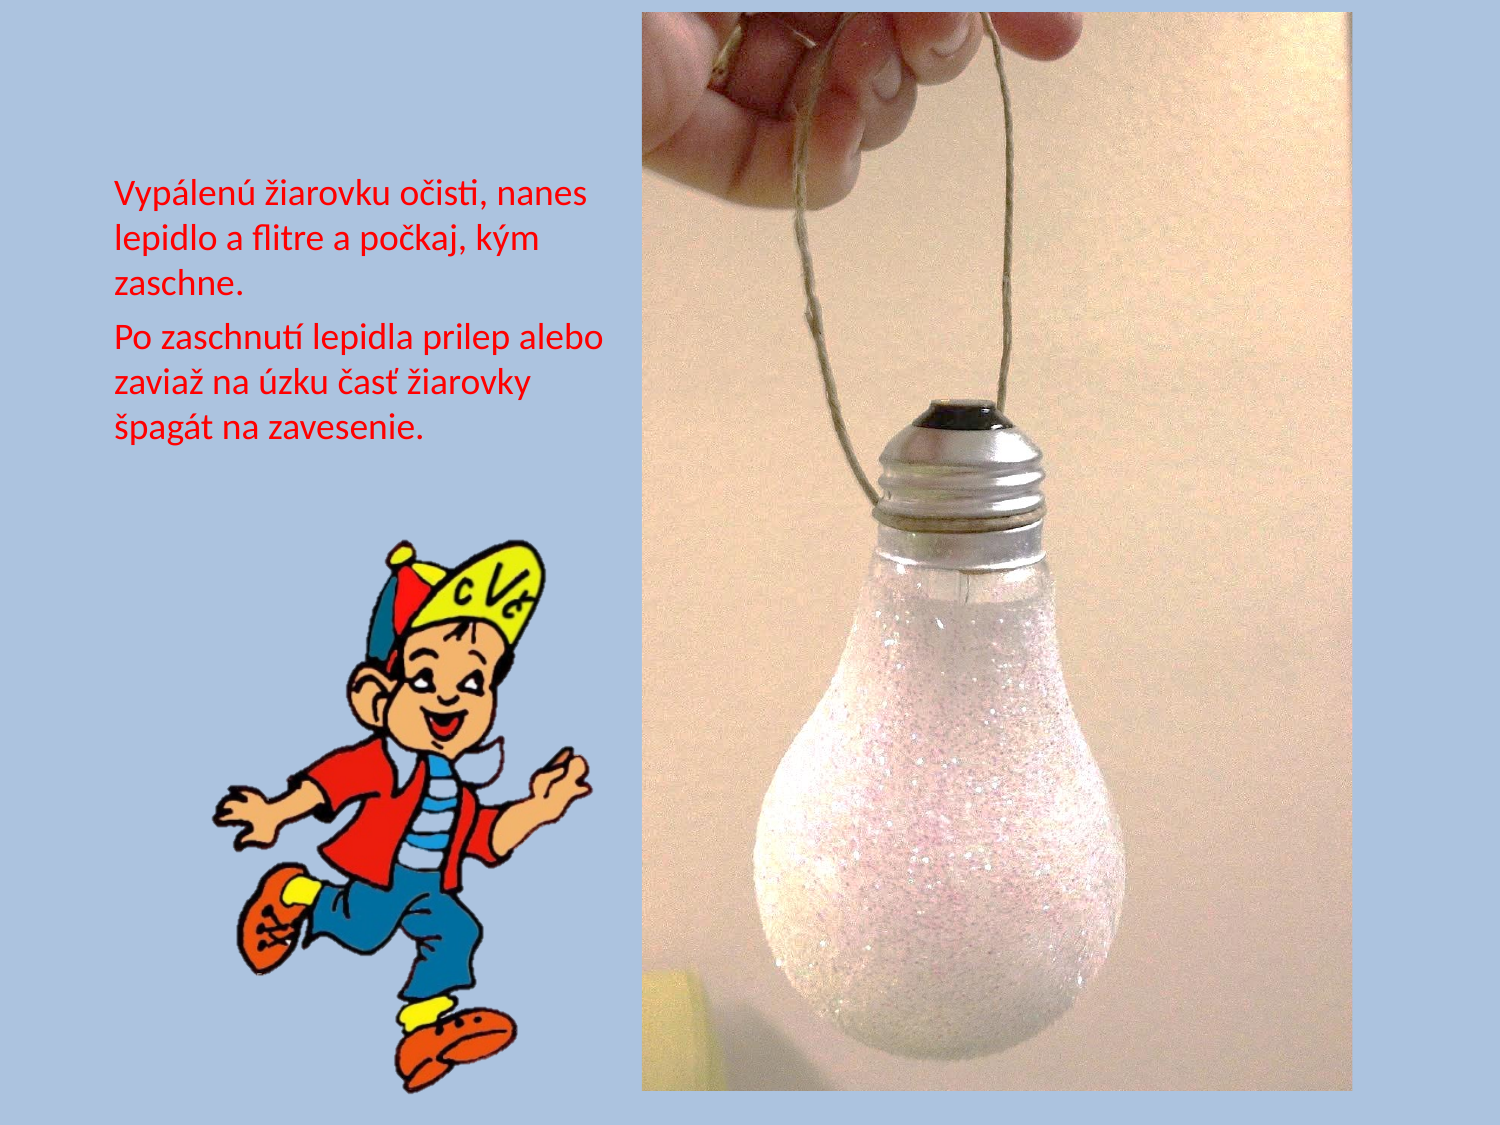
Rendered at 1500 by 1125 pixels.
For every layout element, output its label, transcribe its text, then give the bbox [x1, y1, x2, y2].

picture [182, 479, 635, 1125]
text_box Po zaschnutí lepidla prilep alebo zaviaž na úzku časť žiarovky špagát na zavesenie. [99, 304, 636, 454]
picture [641, 11, 1353, 1091]
text_box Vypálenú žiarovku očisti, nanes lepidlo a flitre a počkaj, kým zaschne. [99, 160, 636, 304]
